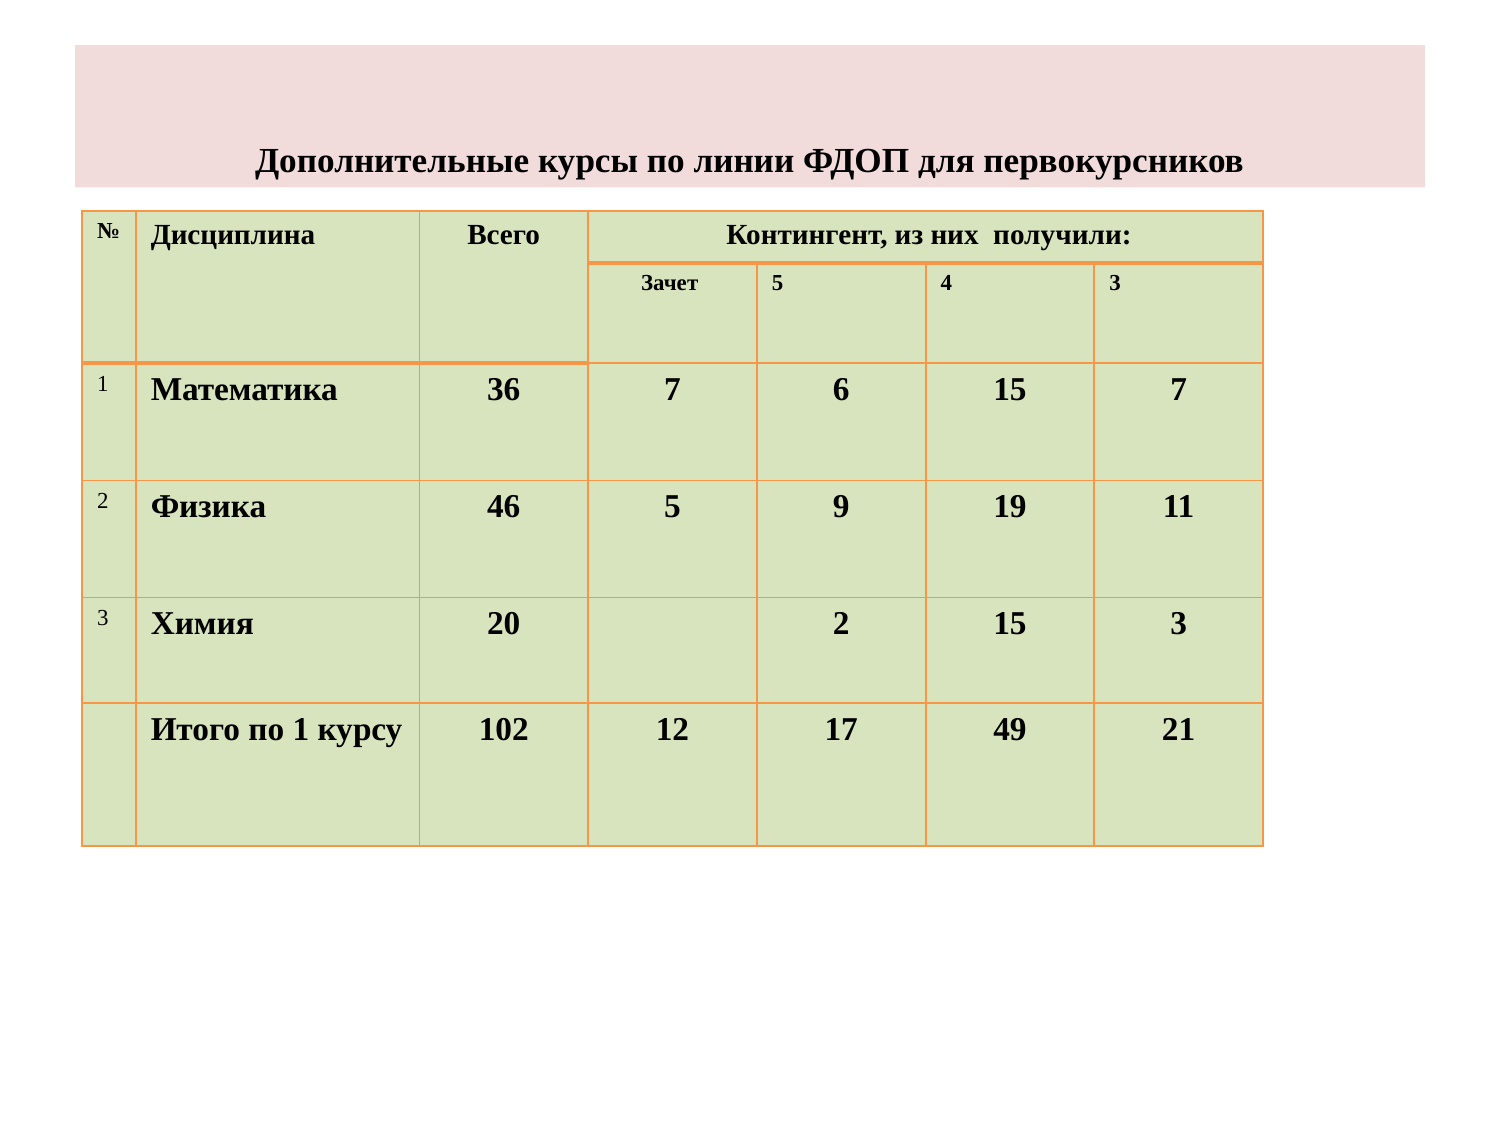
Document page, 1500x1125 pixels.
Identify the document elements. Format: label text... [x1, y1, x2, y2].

table_cell Итого по 1 курсу [137, 704, 419, 845]
table_cell 15 [927, 598, 1093, 702]
table_cell [589, 598, 756, 702]
table_cell 9 [758, 481, 925, 597]
table_cell 21 [1095, 704, 1262, 845]
table_cell 15 [927, 364, 1093, 480]
table_cell 7 [1095, 364, 1262, 480]
table_cell Математика [137, 365, 419, 480]
table_header Дисциплина [137, 212, 419, 361]
table_cell 46 [420, 481, 587, 597]
table_cell 2 [758, 598, 925, 702]
table_cell 6 [758, 364, 925, 480]
table_cell 12 [589, 704, 756, 845]
table_header Всего [420, 212, 587, 361]
table_cell 3 [83, 598, 135, 702]
table_cell 7 [589, 364, 756, 480]
table_cell 4 [927, 265, 1093, 362]
table_cell 49 [927, 704, 1093, 845]
table_cell Зачет [589, 265, 756, 362]
table_header № [83, 212, 135, 361]
table_cell Физика [137, 481, 419, 597]
table_cell [83, 704, 135, 845]
table_cell Химия [137, 598, 419, 702]
table_cell 36 [420, 365, 587, 480]
table_cell 11 [1095, 481, 1262, 597]
table_cell 1 [83, 365, 135, 480]
table_cell 5 [589, 481, 756, 597]
table_cell 3 [1095, 598, 1262, 702]
table_cell 5 [758, 265, 925, 362]
table_cell 2 [83, 481, 135, 597]
table_cell 20 [420, 598, 587, 702]
title Дополнительные курсы по линии ФДОП для первокурсников [75, 45, 1425, 188]
table_cell 19 [927, 481, 1093, 597]
table_cell 3 [1095, 265, 1262, 362]
table_cell 102 [420, 704, 587, 845]
table_cell 17 [758, 704, 925, 845]
table_header Контингент, из них получили: [589, 212, 1262, 261]
